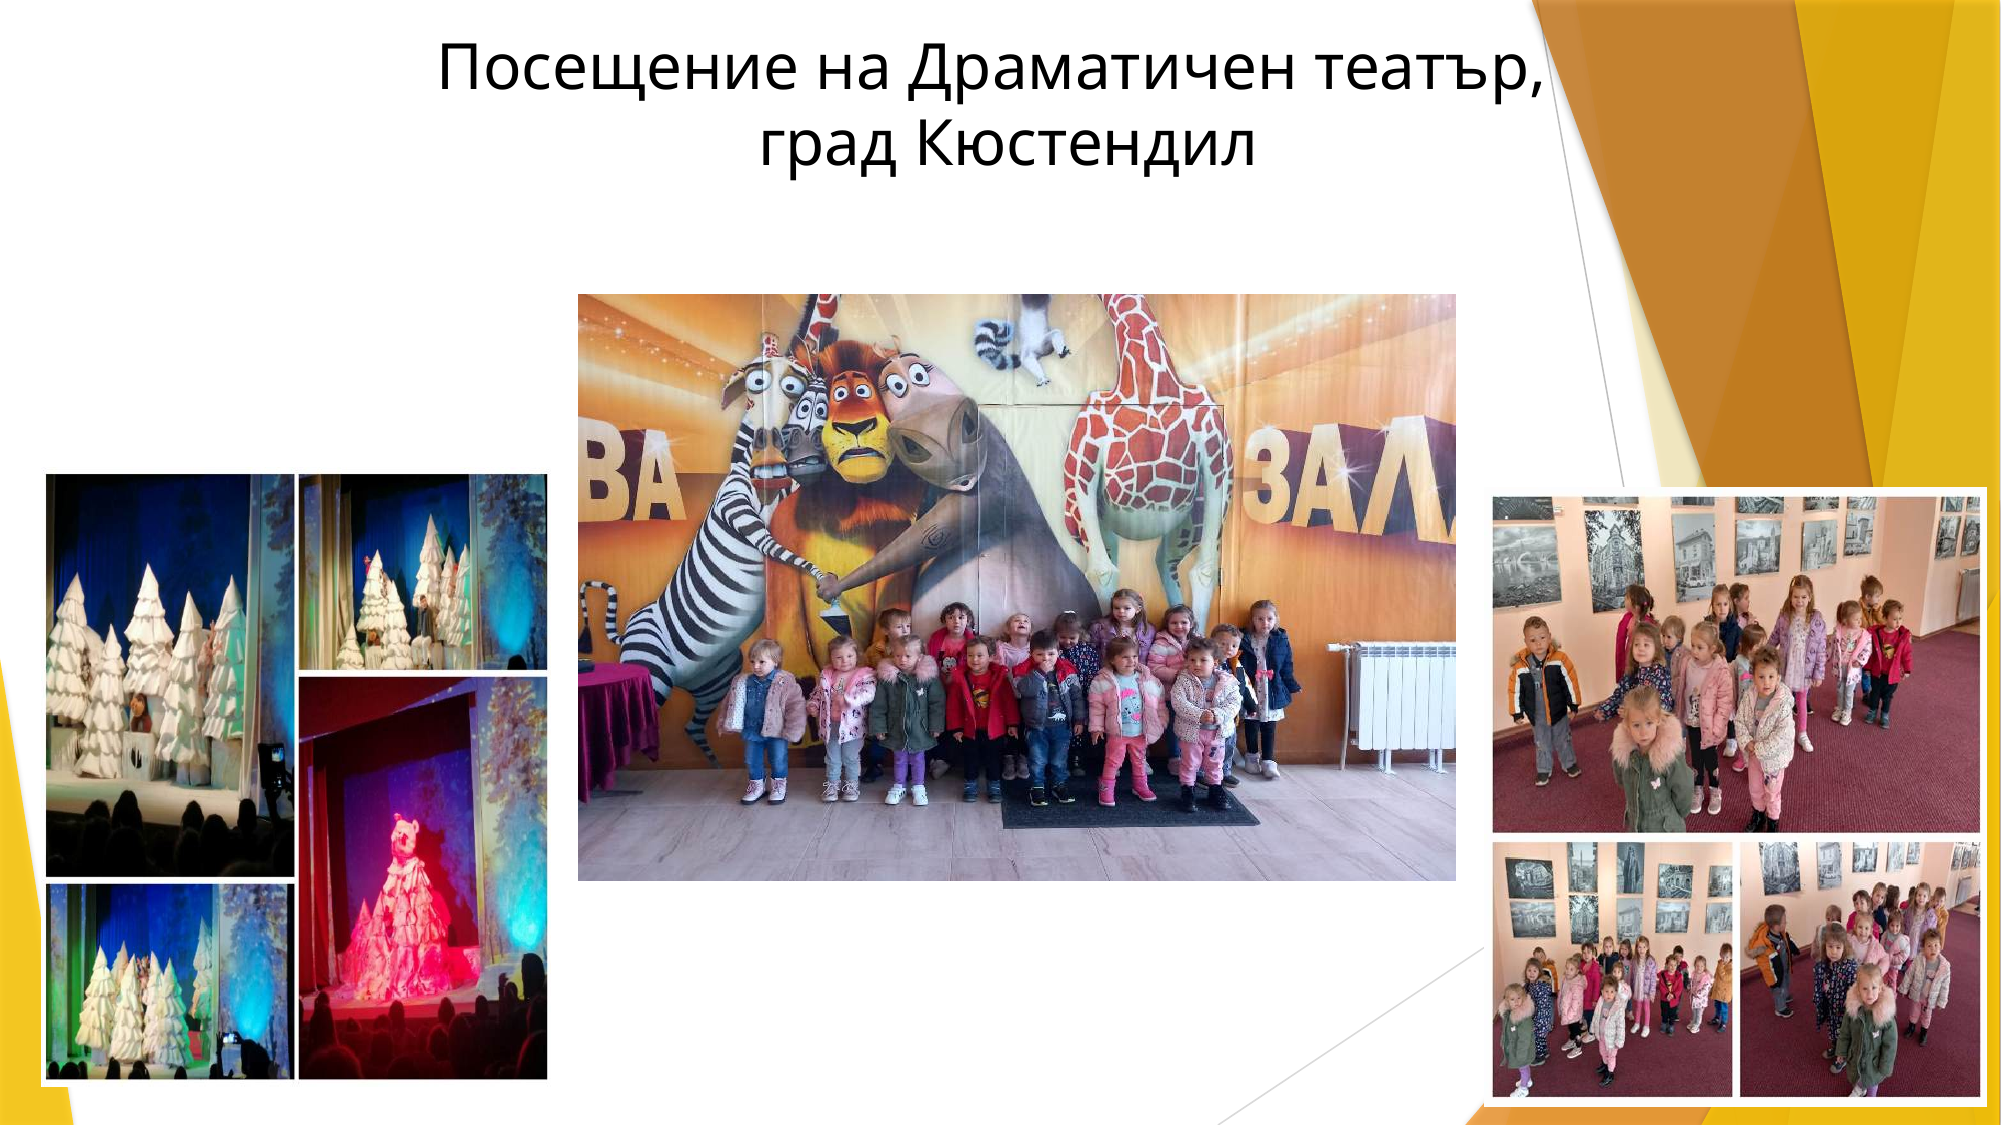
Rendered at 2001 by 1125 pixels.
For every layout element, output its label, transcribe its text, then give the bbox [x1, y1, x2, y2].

picture [41, 466, 552, 1087]
picture [577, 294, 1457, 881]
title Посещение на Драматичен театър, град Кюстендил [110, 18, 1890, 187]
picture [1484, 487, 1987, 1108]
